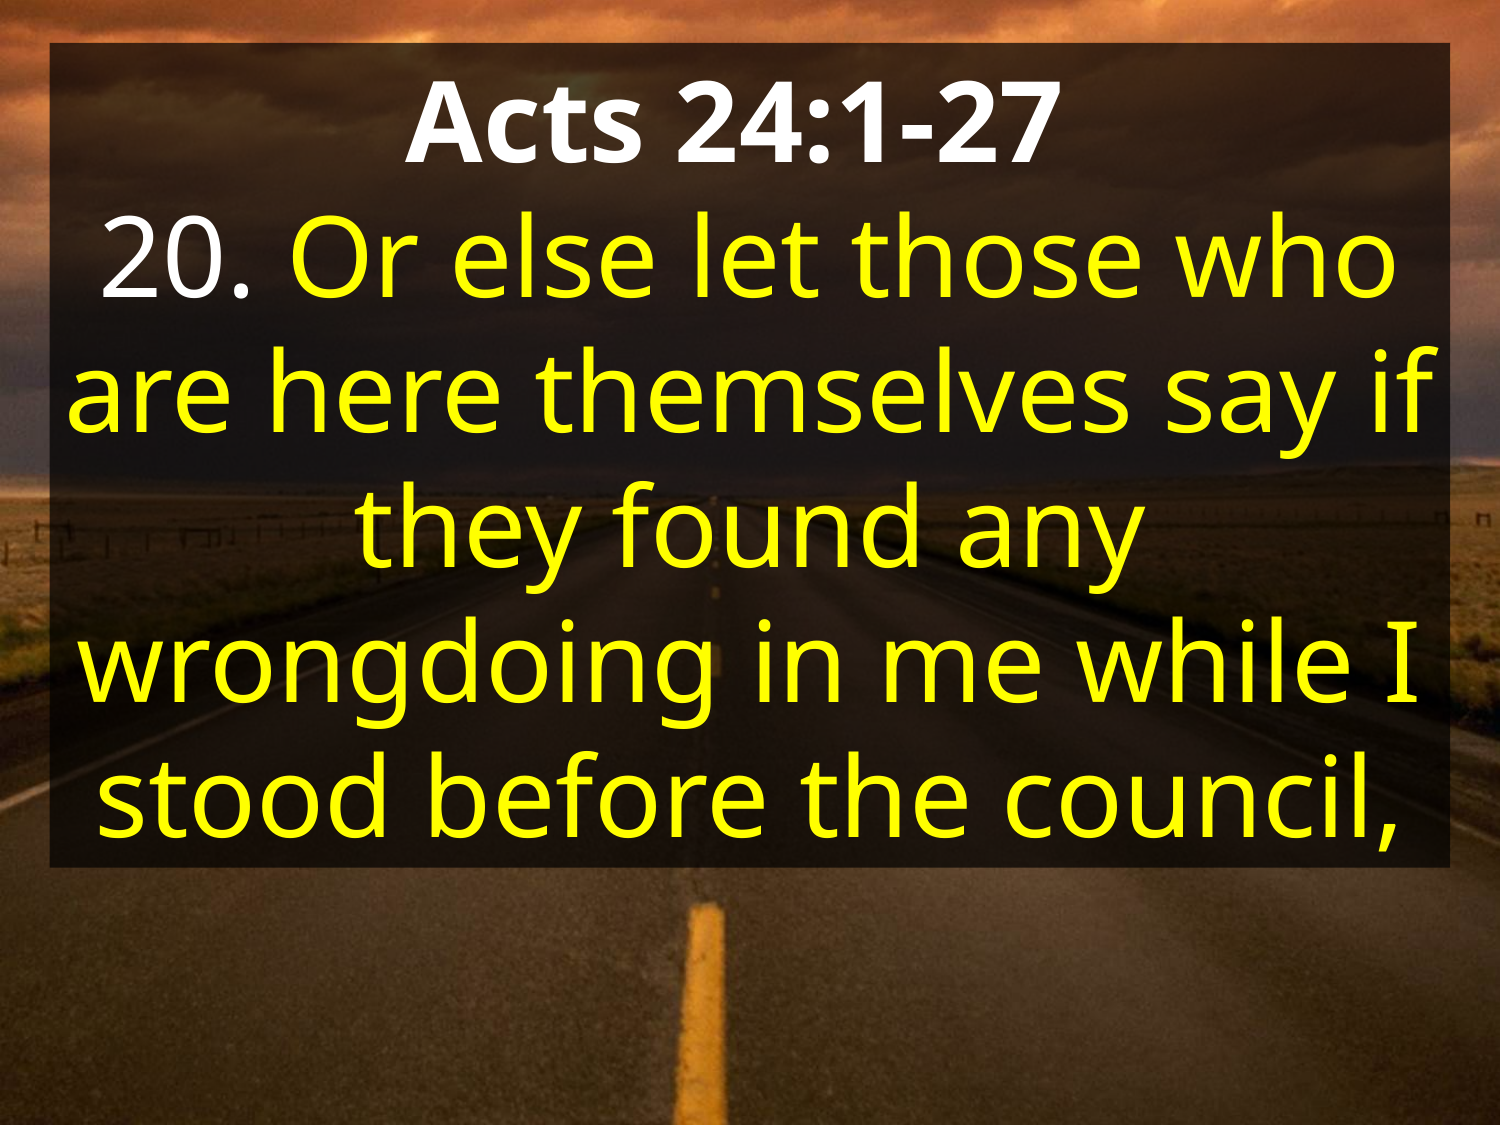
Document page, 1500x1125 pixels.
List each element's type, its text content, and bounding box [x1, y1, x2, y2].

picture [0, 0, 1500, 1125]
text_box Acts 24:1-27 20. Or else let those who are here themselves say if they found any wrongdoing in me while I stood before the council, [49, 42, 1451, 868]
